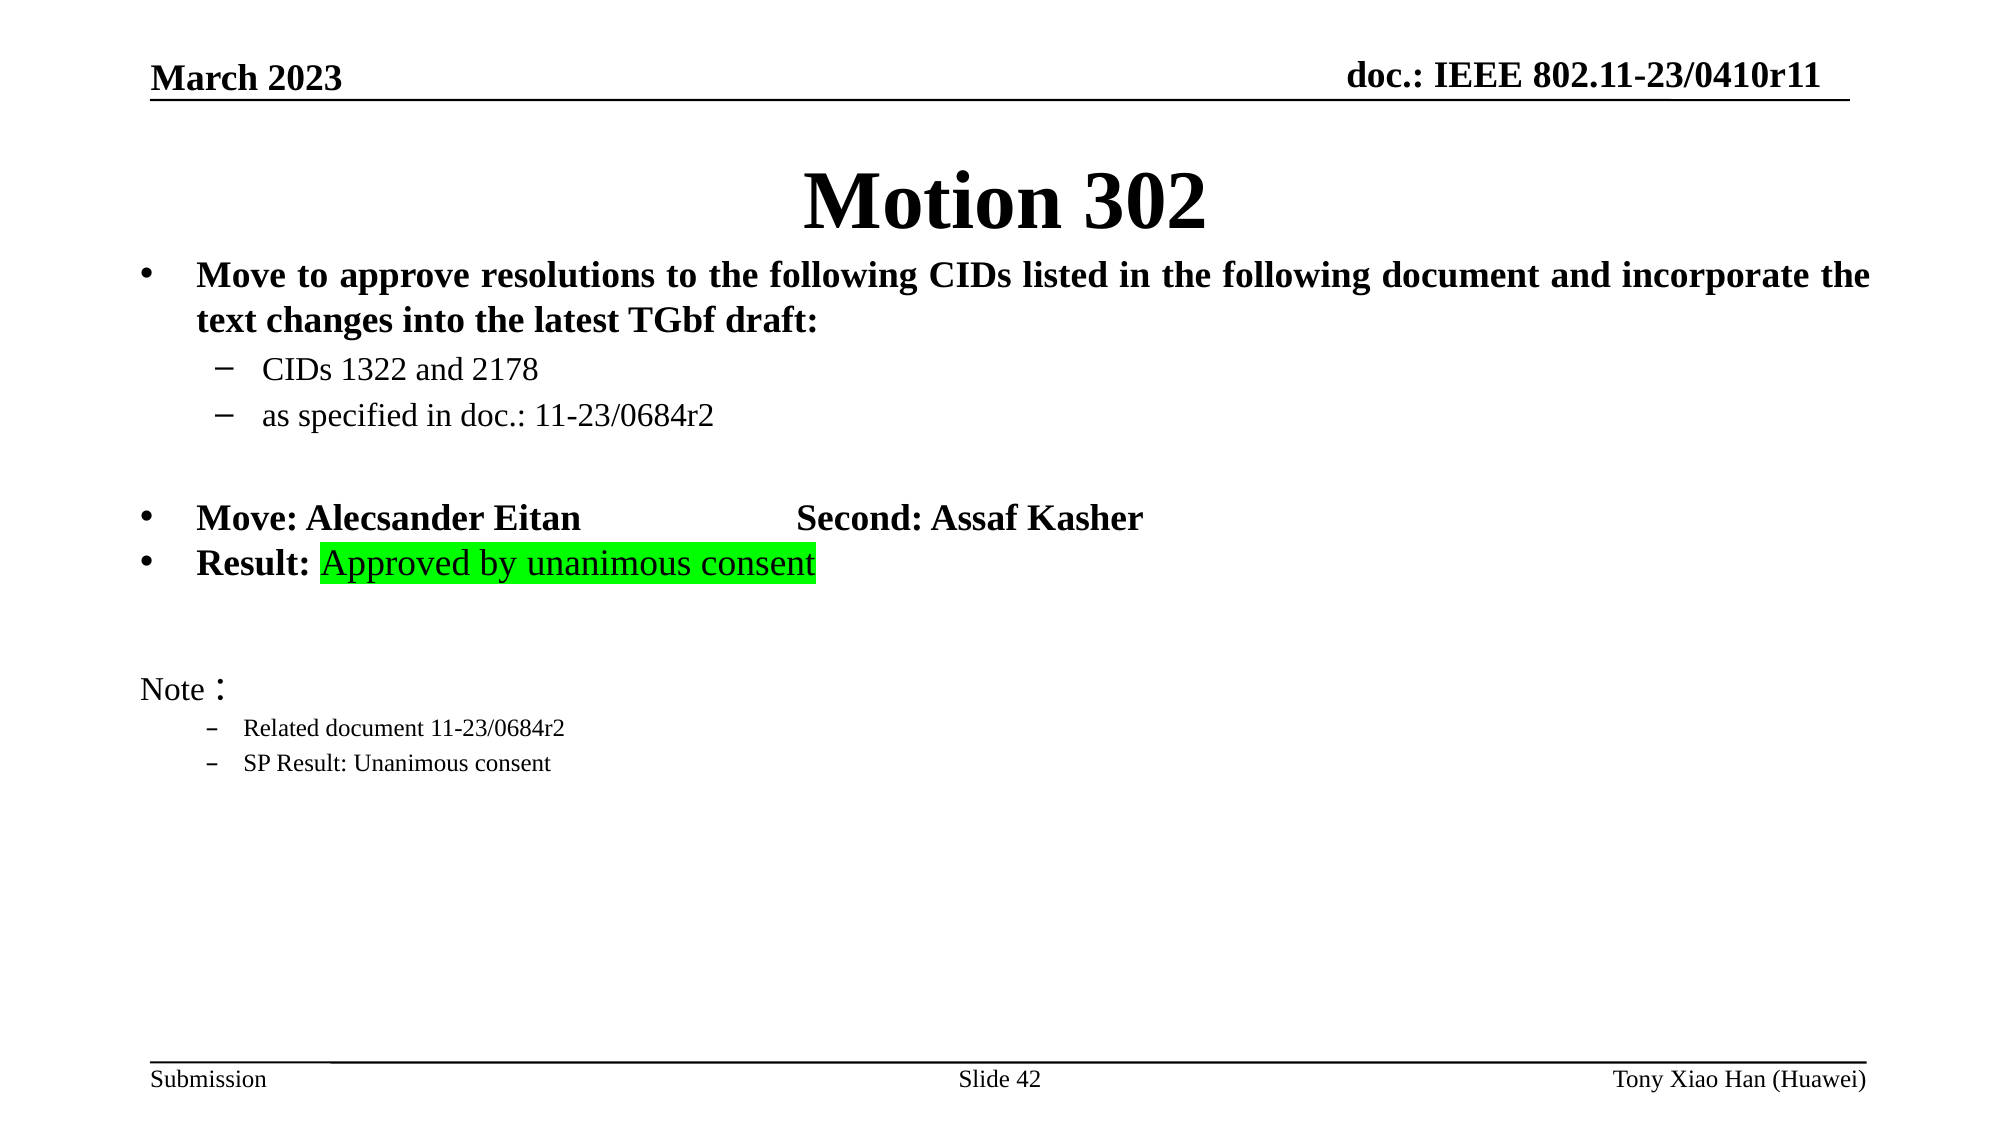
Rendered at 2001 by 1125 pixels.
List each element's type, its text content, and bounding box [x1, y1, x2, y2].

text_box Motion 302 [368, 137, 1644, 212]
text_box Move to approve resolutions to the following CIDs listed in the following document and incorporate the text changes into the latest TGbf draft: CIDs 1322 and 2178 as specified in doc.: 11-23/0684r2 Move: Alecsander Eitan Second: Assaf Kasher Result: Approved by unanimous consent Note： Related document 11-23/0684r2 SP Result: Unanimous consent [125, 212, 1888, 900]
